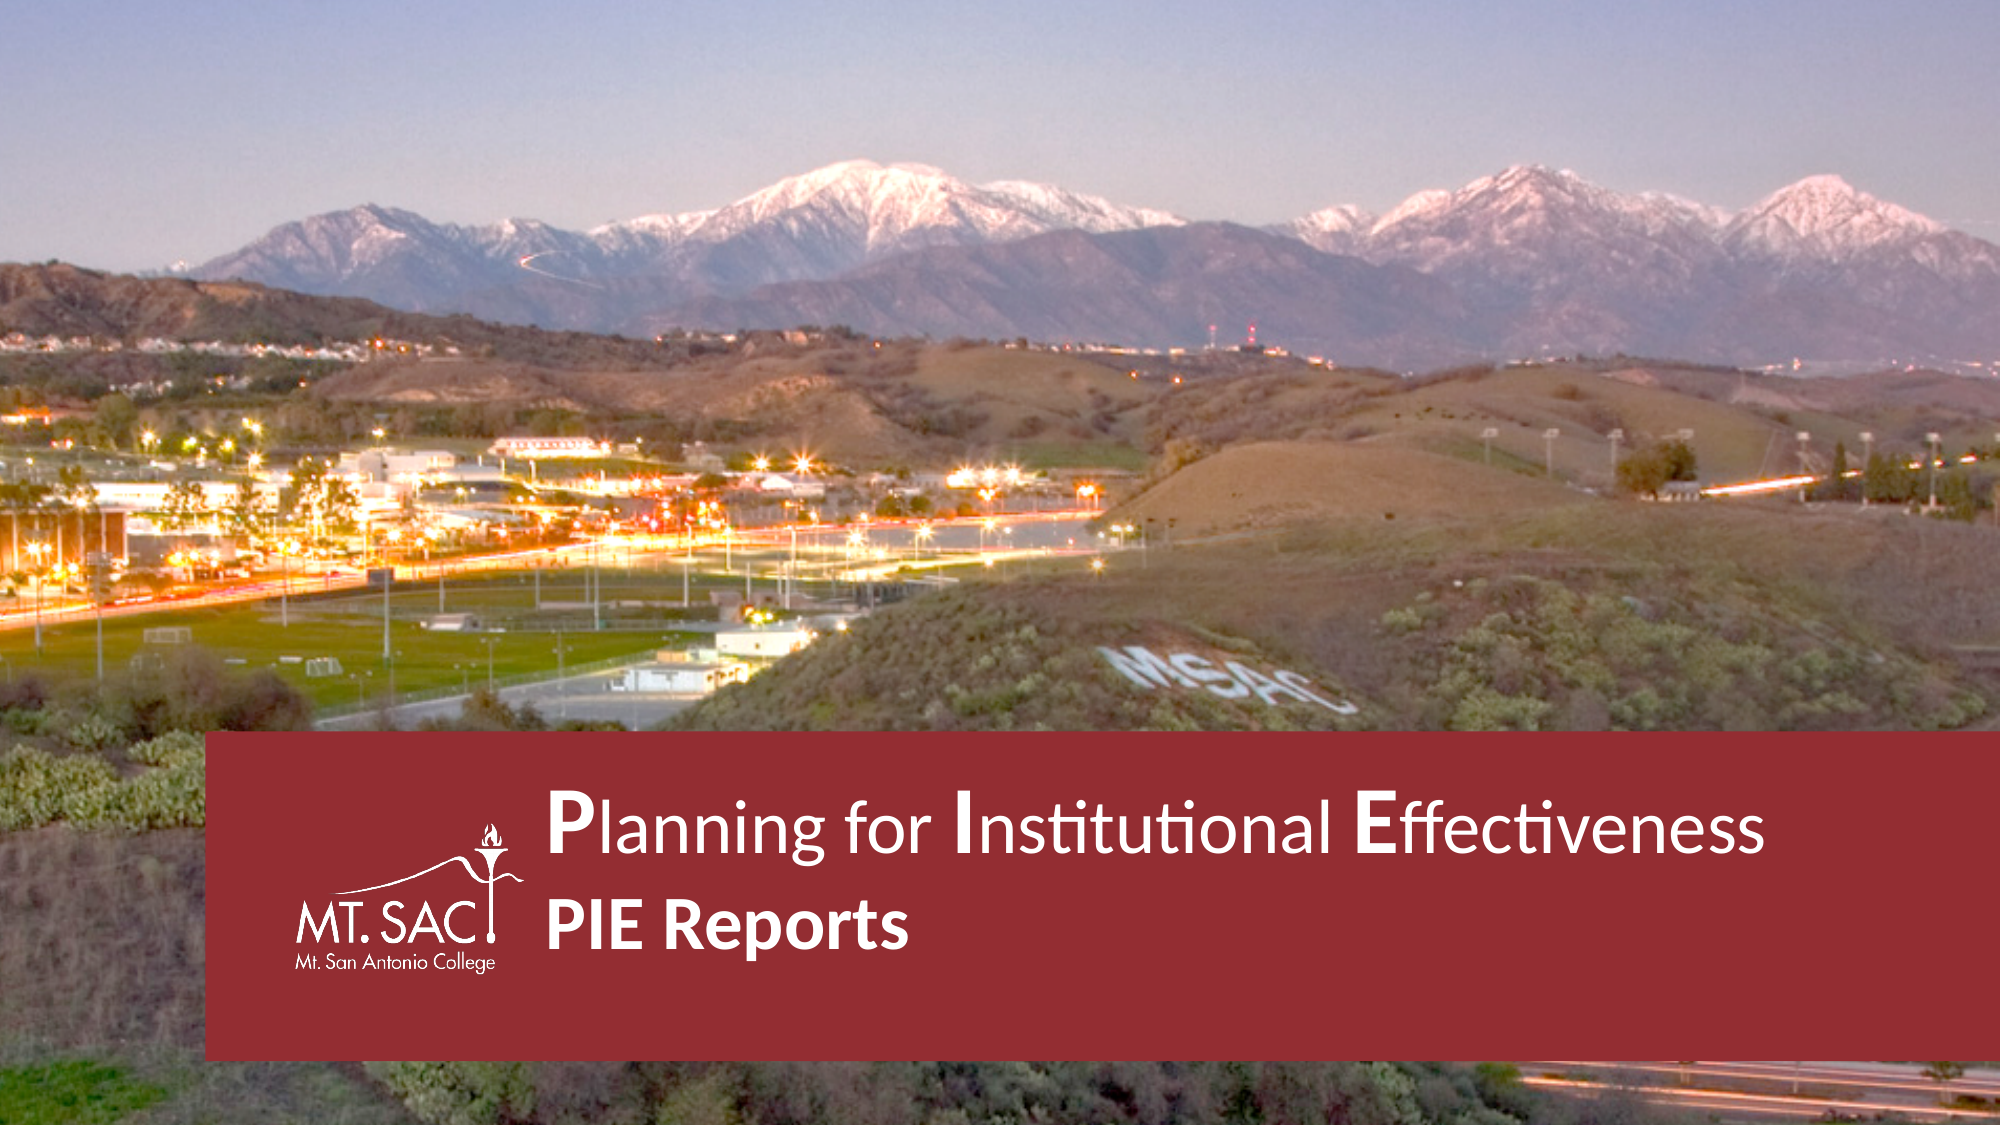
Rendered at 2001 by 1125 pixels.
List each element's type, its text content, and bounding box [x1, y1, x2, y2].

picture [245, 789, 564, 1016]
picture [0, 0, 2000, 1125]
title Planning for Institutional Effectiveness PIE Reports [530, 748, 2000, 974]
